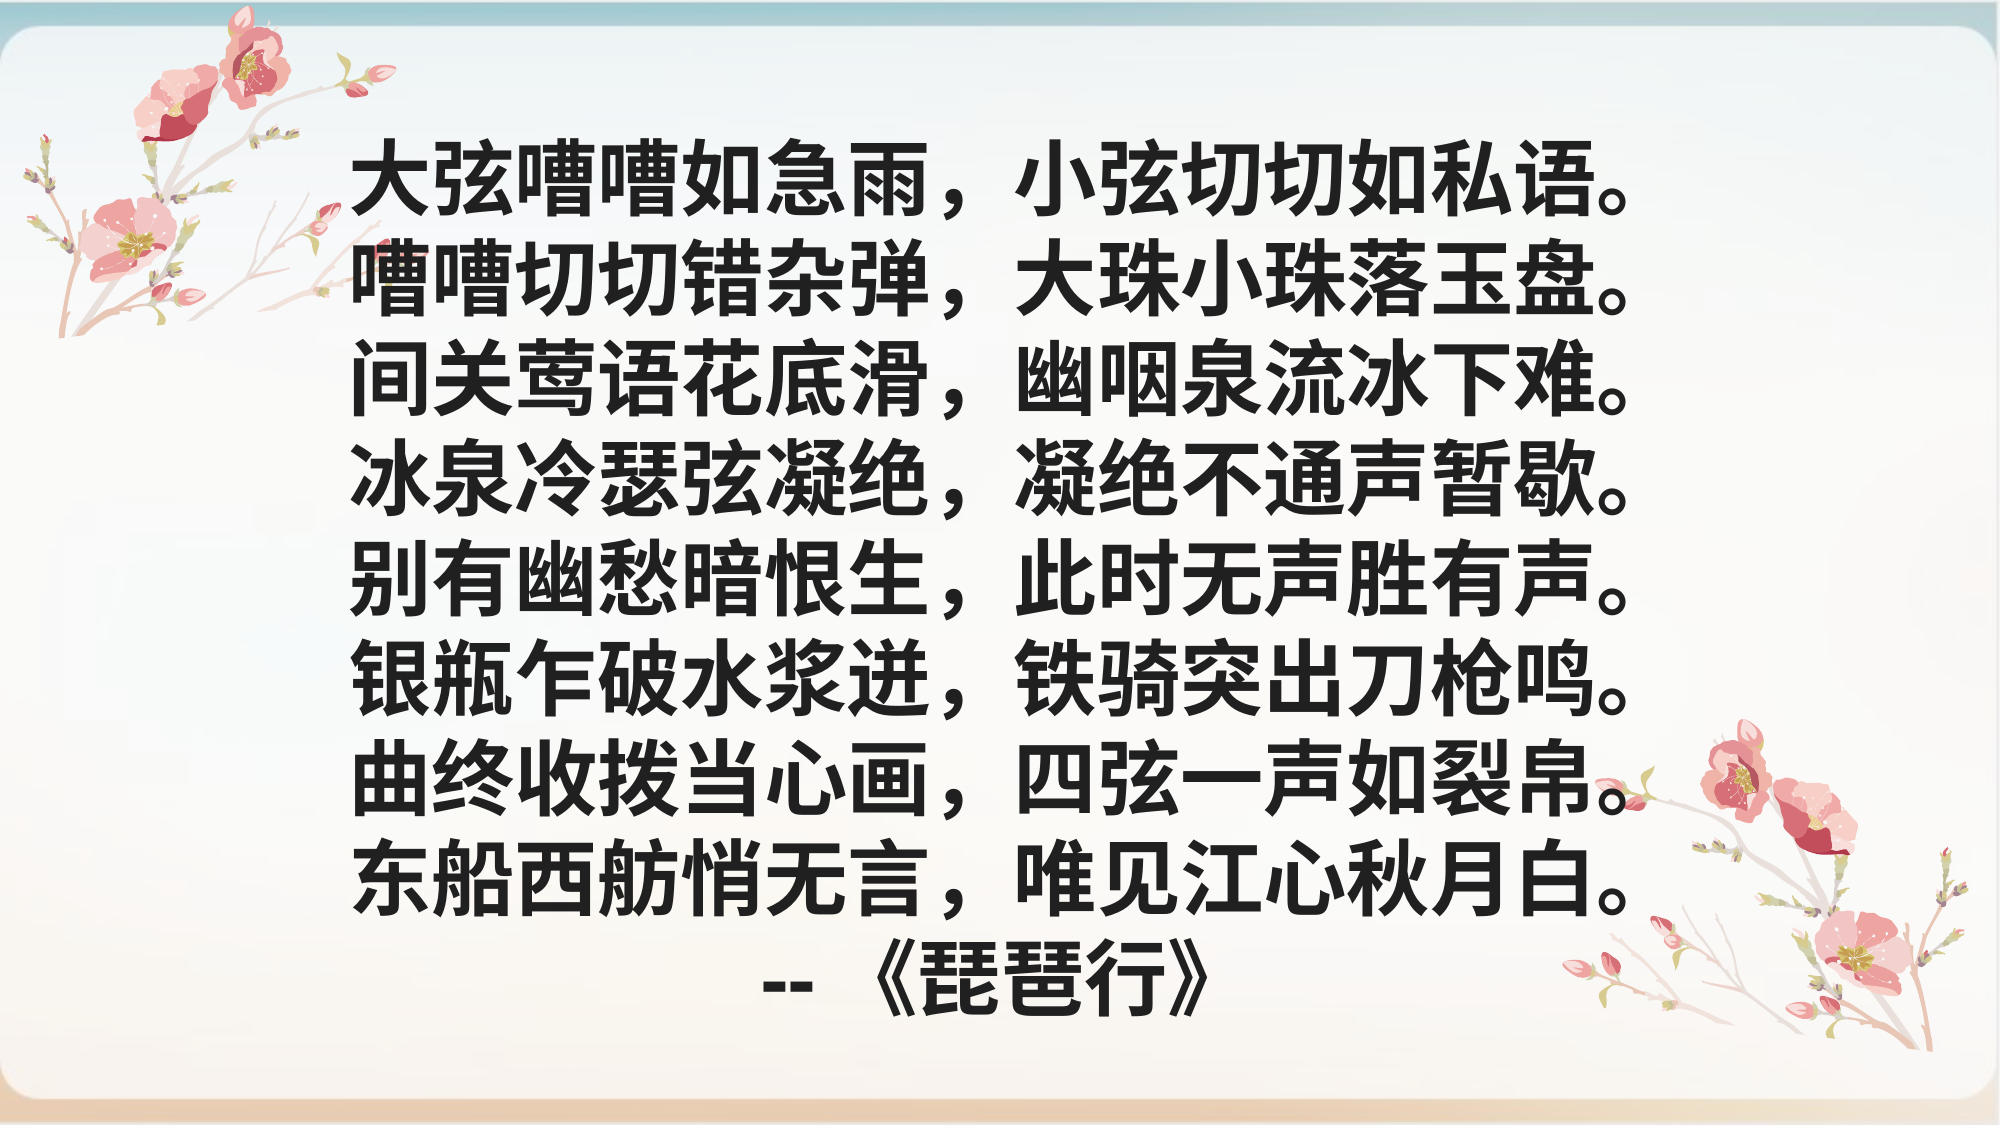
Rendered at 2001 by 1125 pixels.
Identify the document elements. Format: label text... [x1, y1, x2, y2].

picture [1620, 679, 1926, 1075]
text_box 大弦嘈嘈如急雨，小弦切切如私语。 嘈嘈切切错杂弹，大珠小珠落玉盘。 间关莺语花底滑，幽咽泉流冰下难。 冰泉冷瑟弦凝绝，凝绝不通声暂歇。 别有幽愁暗恨生，此时无声胜有声。 银瓶乍破水浆迸，铁骑突出刀枪鸣。 曲终收拨当心画，四弦一声如裂帛。 东船西舫悄无言，唯见江心秋月白。 --《琵琶行》 [333, 118, 1768, 1125]
picture [65, 0, 372, 361]
